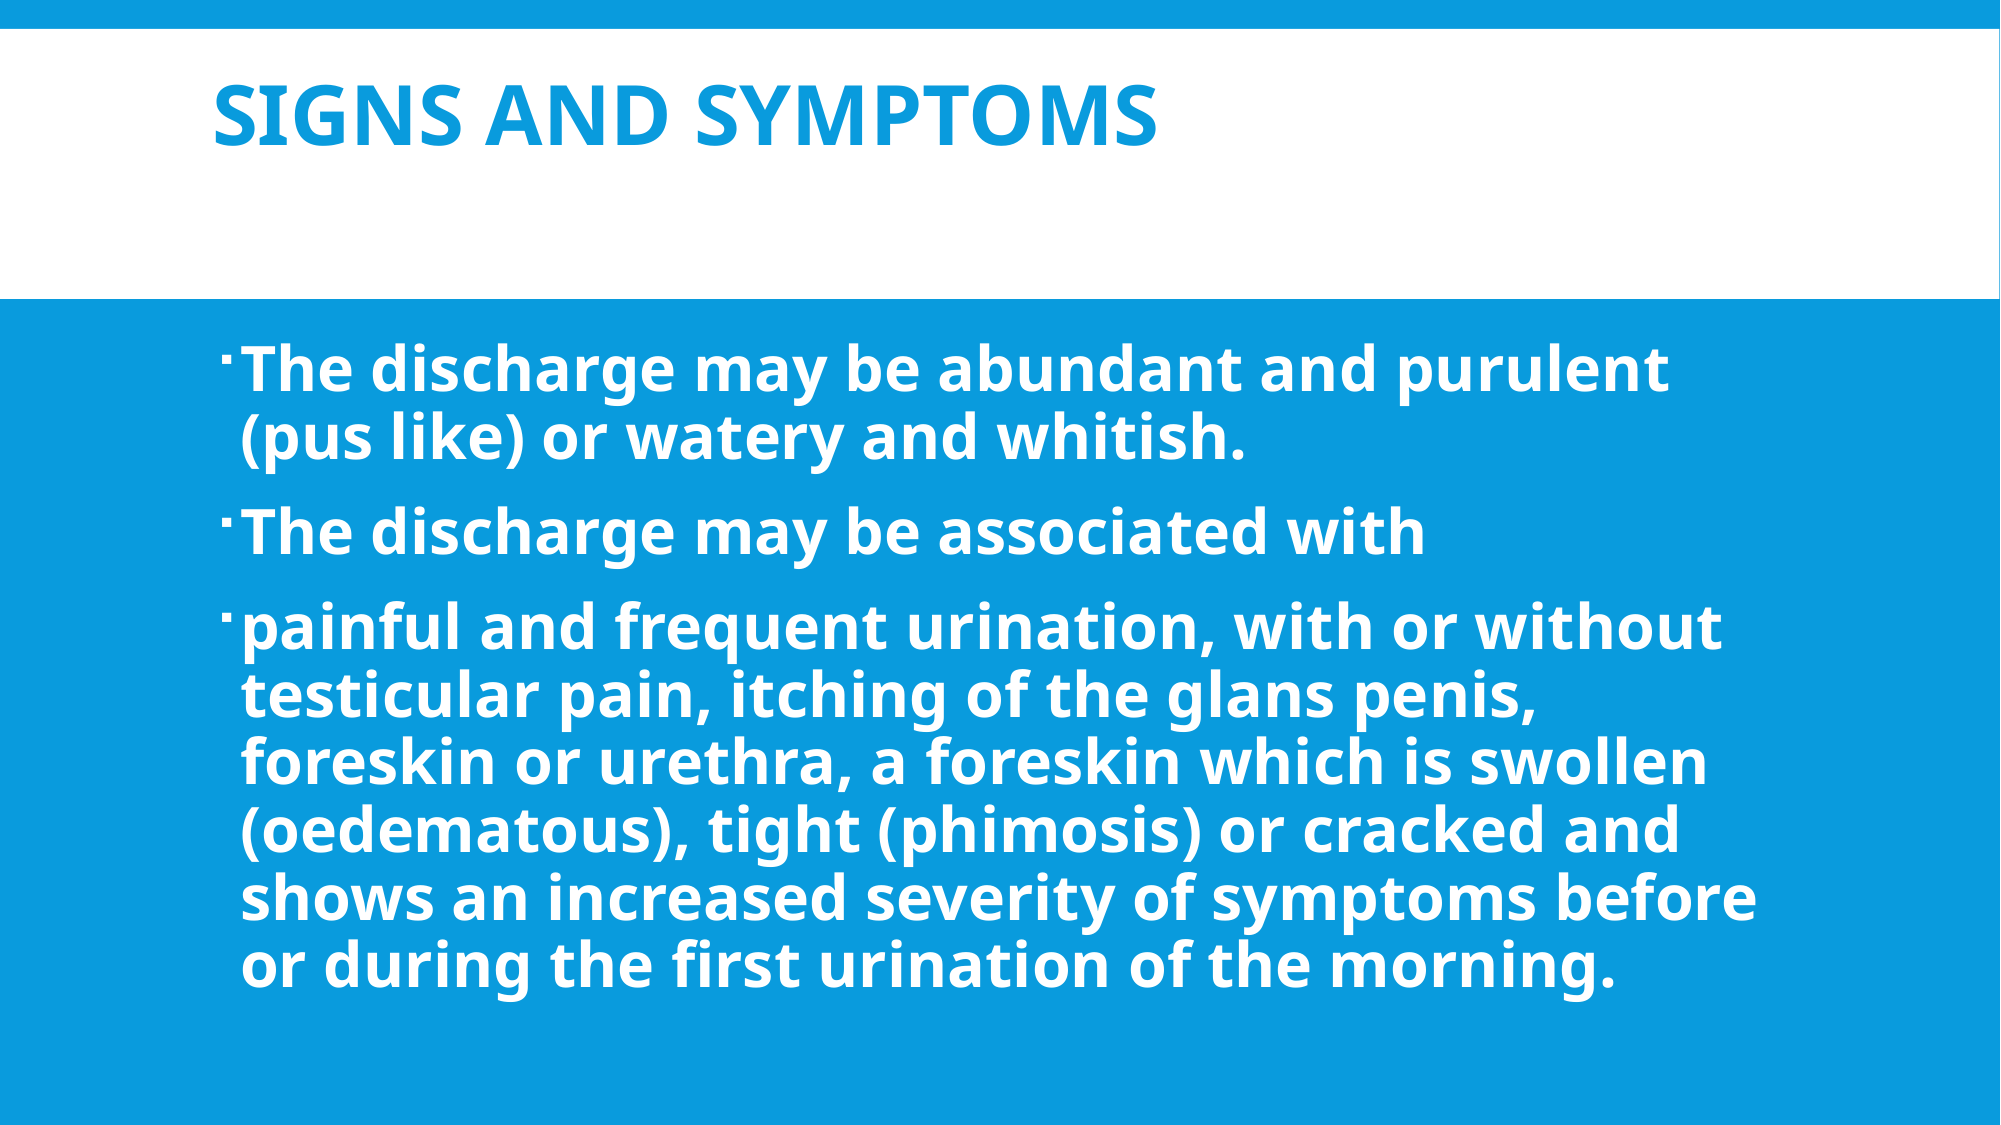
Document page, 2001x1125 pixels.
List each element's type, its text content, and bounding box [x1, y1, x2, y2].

list The discharge may be abundant and purulent (pus like) or watery and whitish. The discharge may be associated with painful and frequent urination, with or without testicular pain, itching of the glans penis, foreskin or urethra, a foreskin which is swollen (oedematous), tight (phimosis) or cracked and shows an increased severity of symptoms before or during the first urination of the morning. [197, 329, 1803, 1020]
title Signs and Symptoms [197, 46, 1803, 295]
